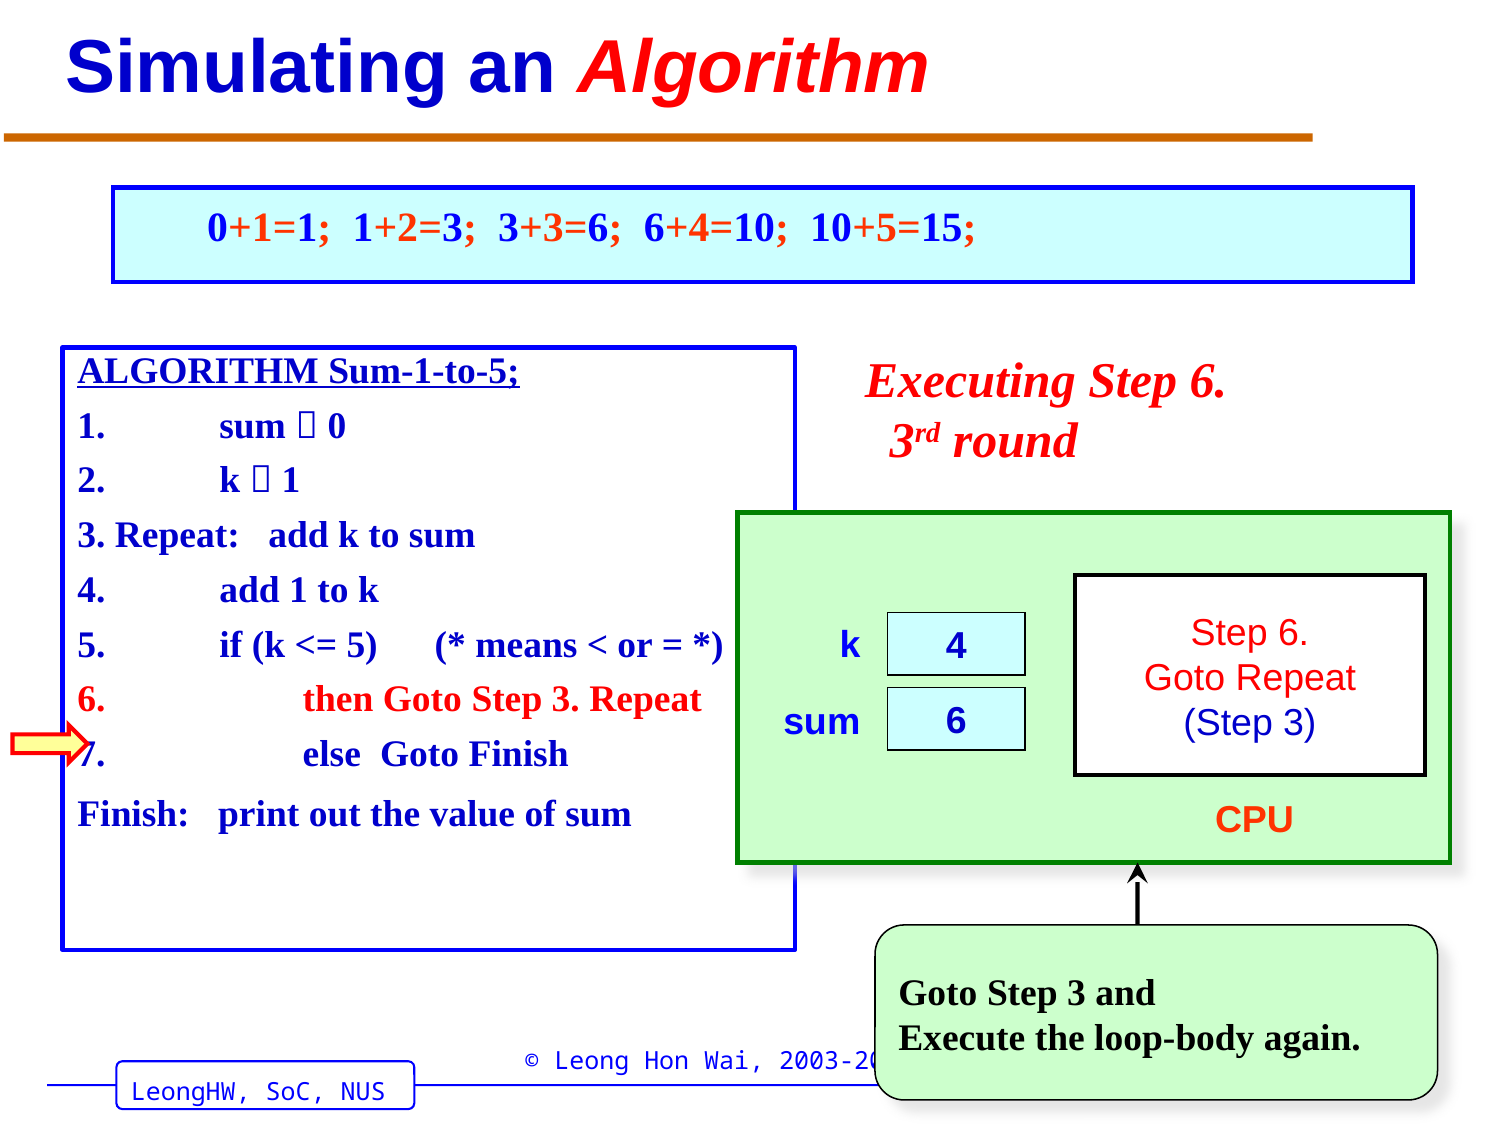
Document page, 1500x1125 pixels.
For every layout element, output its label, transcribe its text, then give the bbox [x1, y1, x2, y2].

list ALGORITHM Sum-1-to-5; 1. sum  0 2. k  1 3. Repeat: add k to sum 4. add 1 to k 5. if (k <= 5) (* means < or = *) 6. then Goto Step 3. Repeat 7. else Goto Finish Finish: print out the value of sum [61, 346, 796, 951]
text_box [1127, 872, 1148, 884]
title Simulating an Algorithm [49, 0, 1396, 138]
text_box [737, 512, 1451, 863]
text_box Goto Step 3 and Execute the loop-body again. [874, 924, 1438, 1100]
text_box 0+1=1; 1+2=3; 3+3=6; 6+4=10; 10+5=15; [113, 187, 1413, 282]
text_box Executing Step 6. 3rd round [849, 340, 1413, 475]
text_box [12, 725, 88, 763]
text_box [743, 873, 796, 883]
